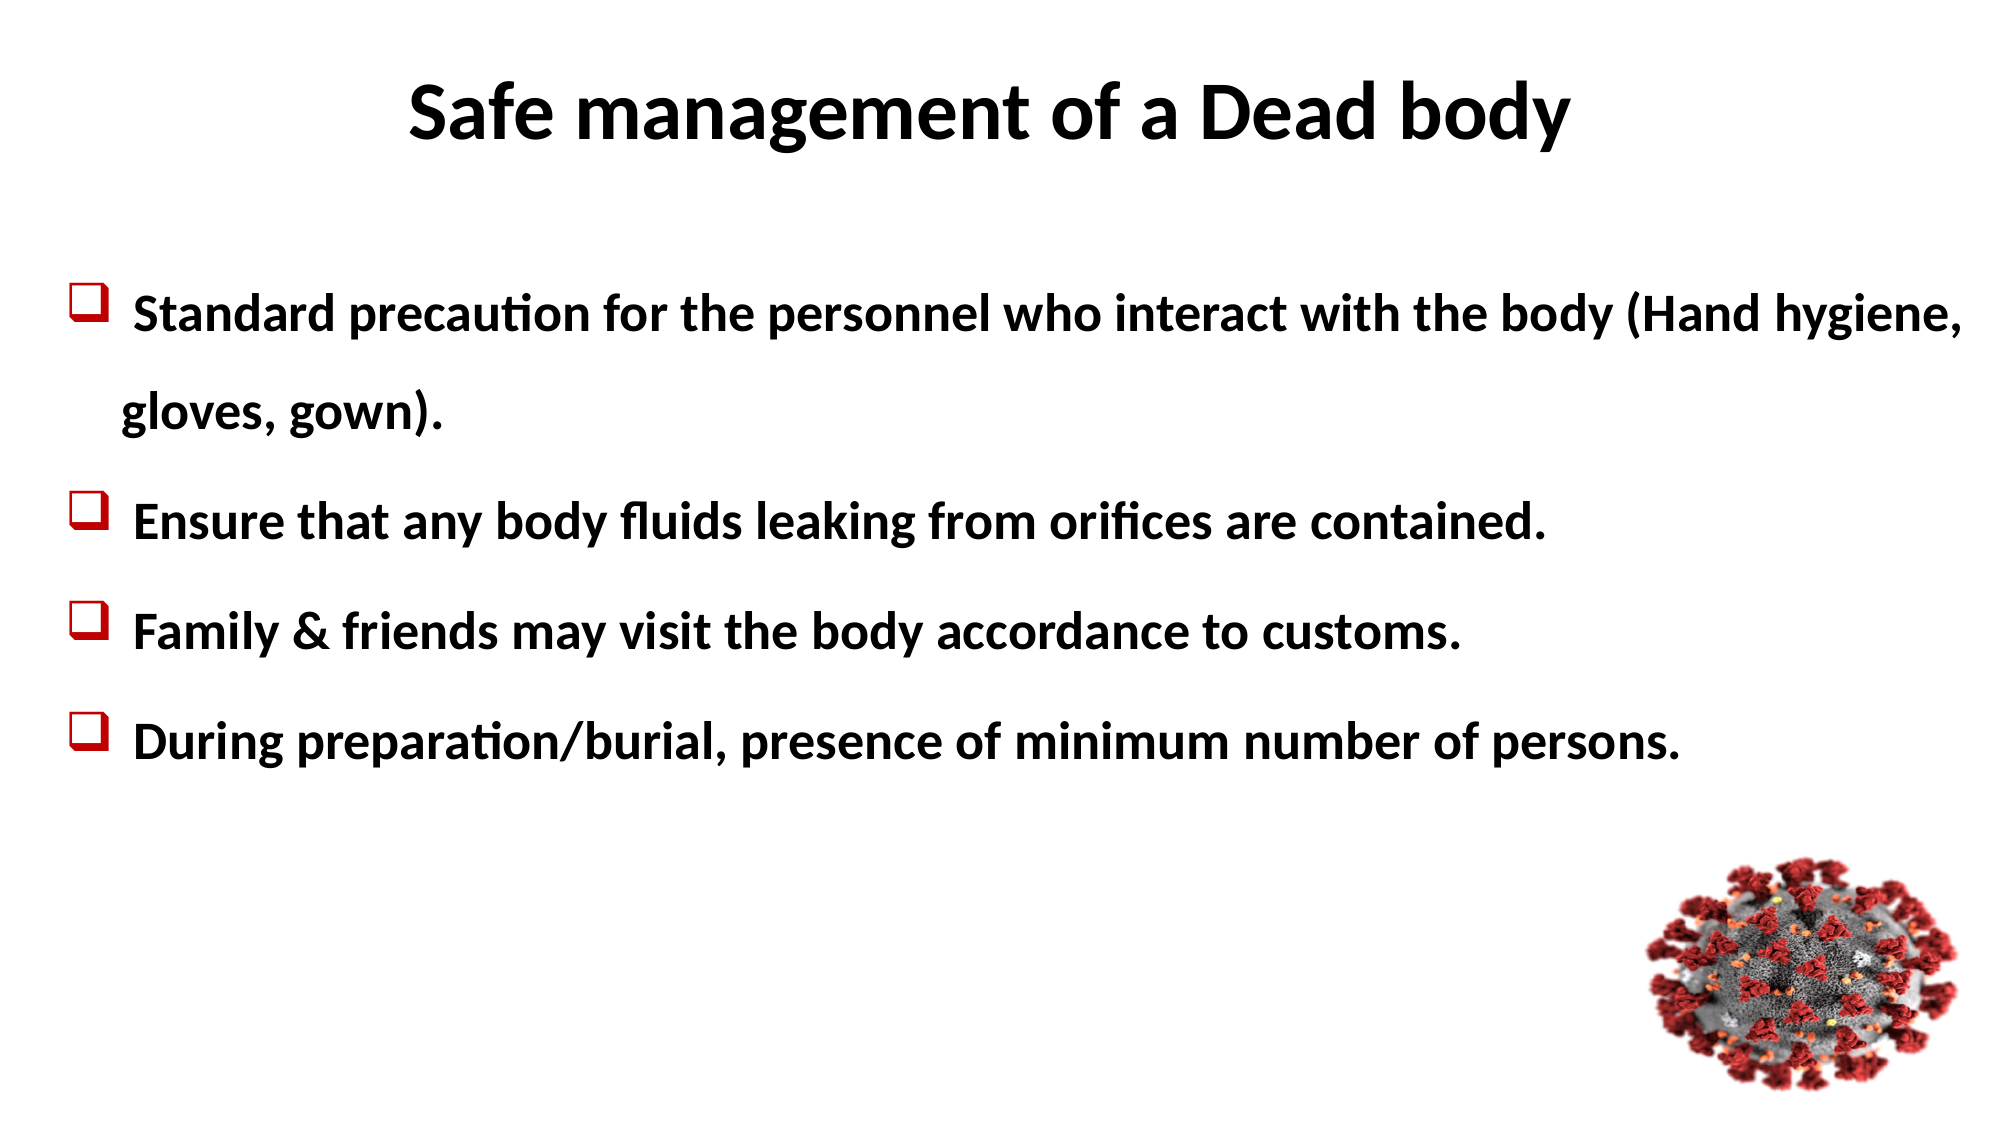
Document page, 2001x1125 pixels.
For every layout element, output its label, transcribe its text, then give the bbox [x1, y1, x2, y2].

title Safe management of a Dead body [99, 12, 1900, 200]
picture [1621, 841, 1984, 1113]
list Standard precaution for the personnel who interact with the body (Hand hygiene, gloves, gown). Ensure that any body fluids leaking from orifices are contained. Family & friends may visit the body accordance to customs. During preparation/burial, presence of minimum number of persons. [50, 237, 1984, 1088]
